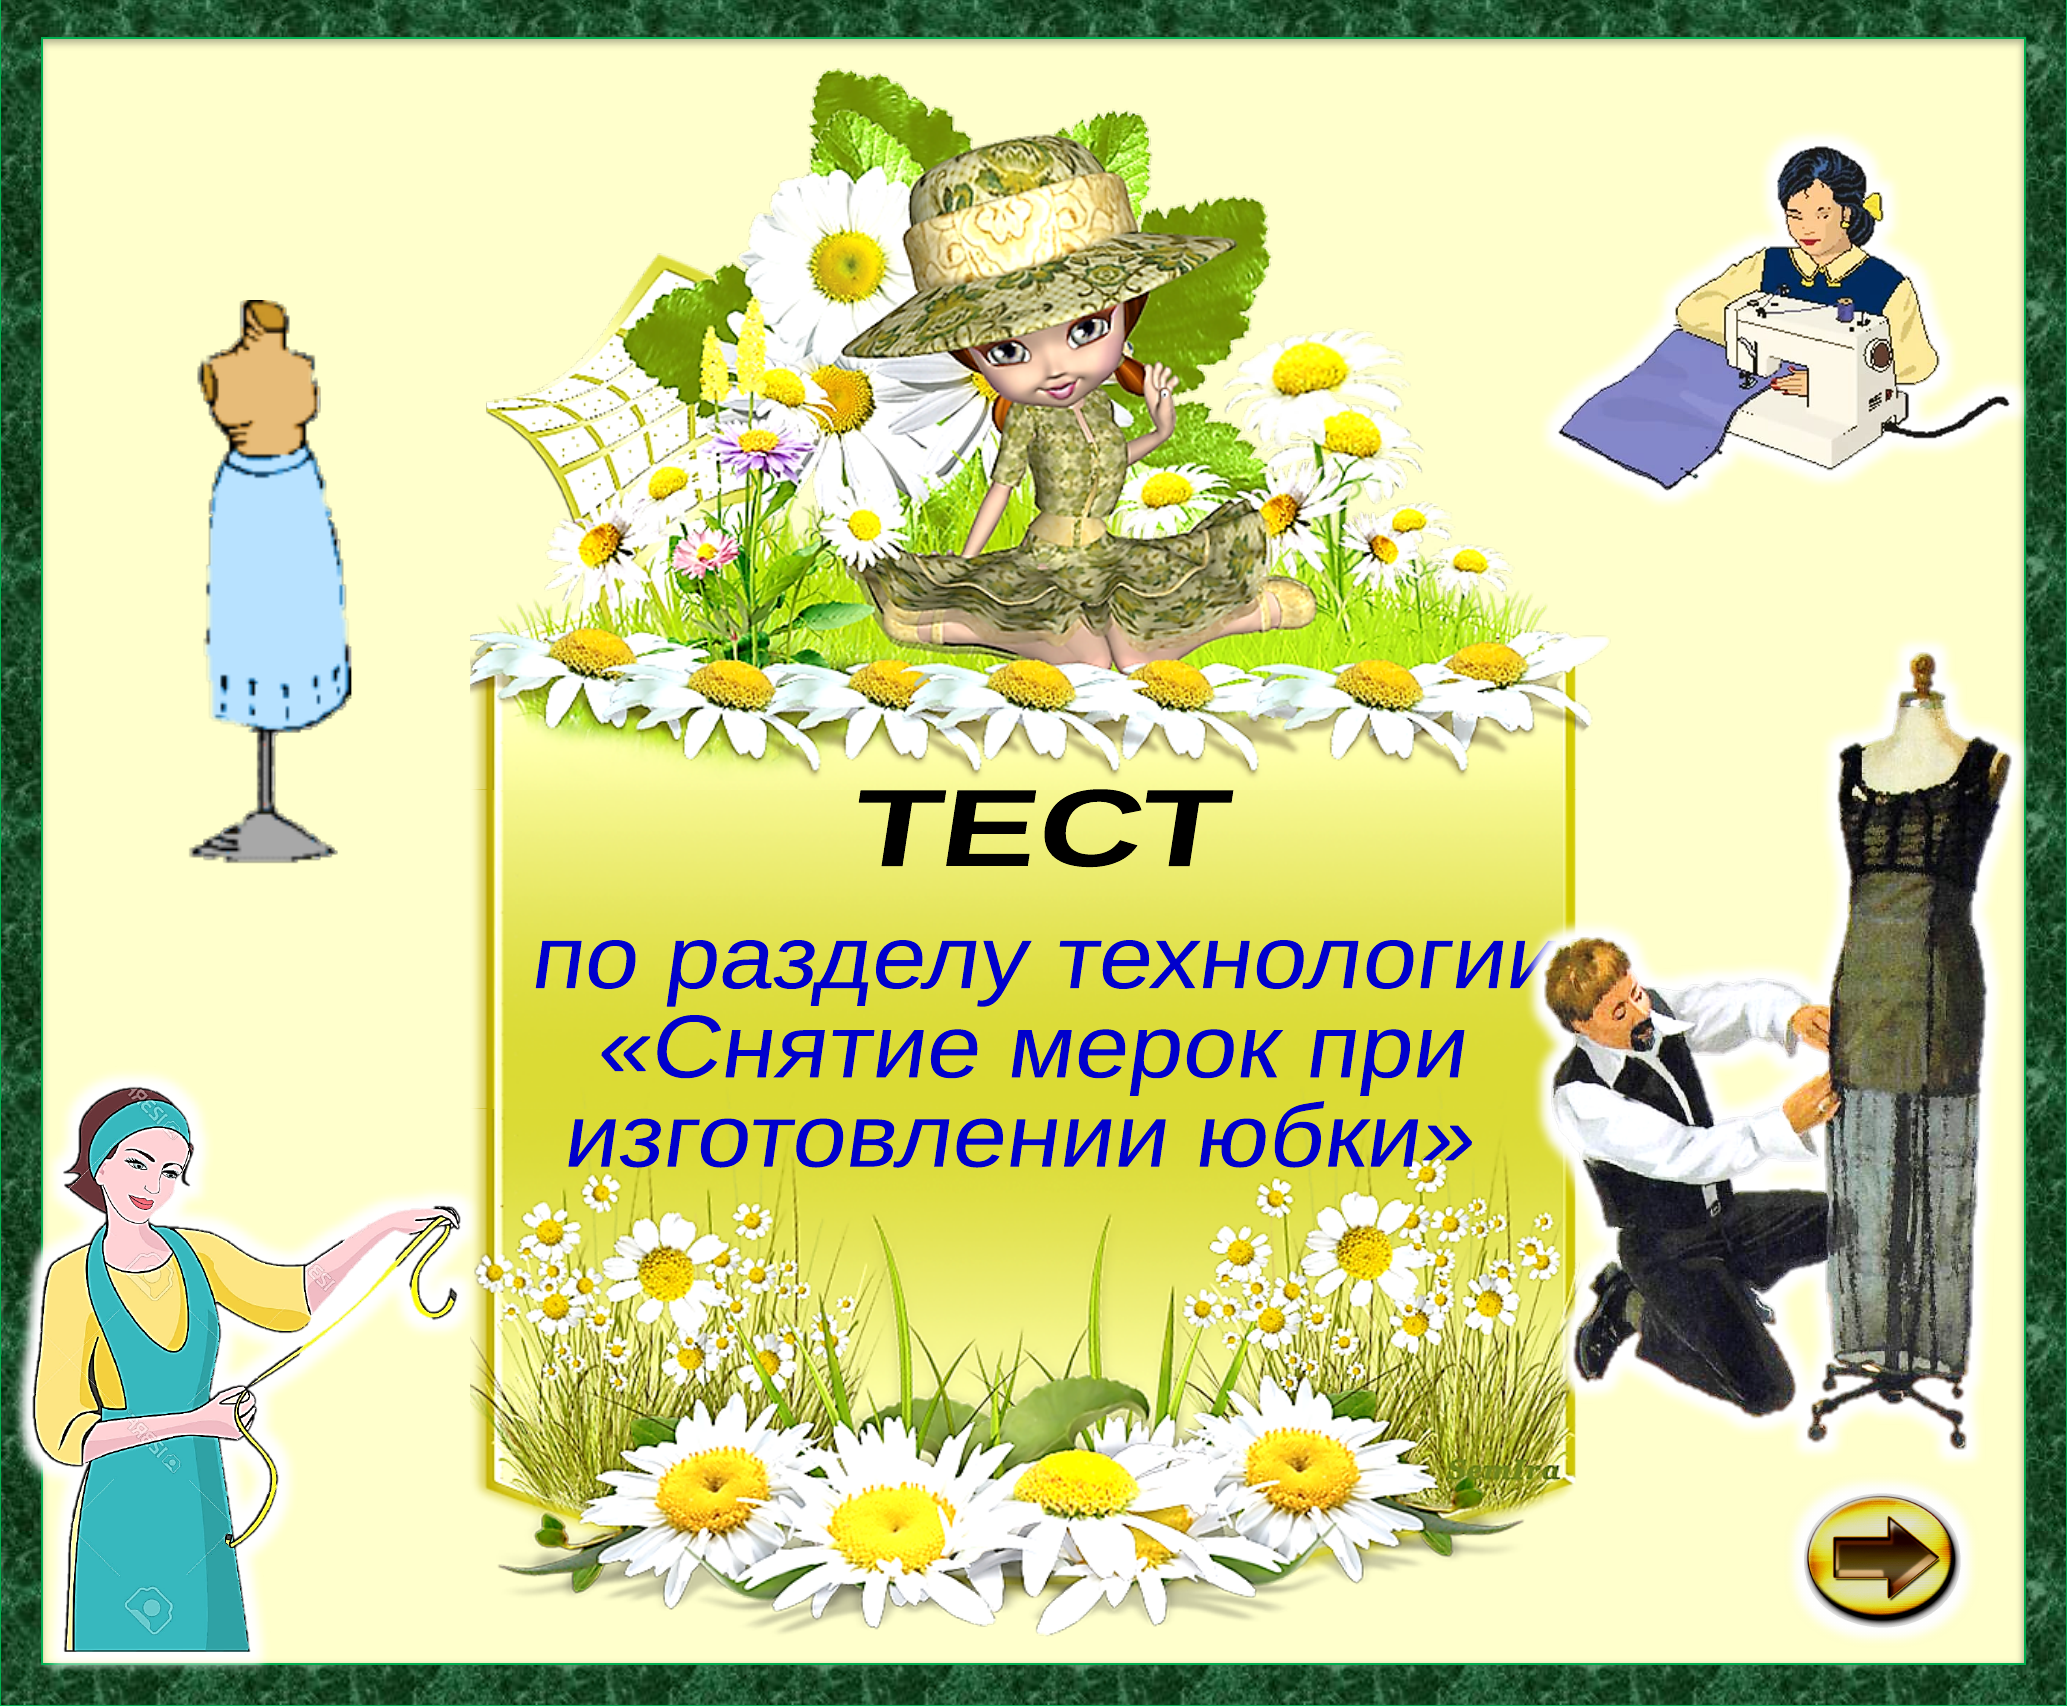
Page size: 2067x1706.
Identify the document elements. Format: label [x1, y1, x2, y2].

text_box [0, 0, 2067, 1706]
picture [175, 300, 352, 866]
picture [16, 68, 2040, 1652]
picture [1799, 1472, 1963, 1648]
